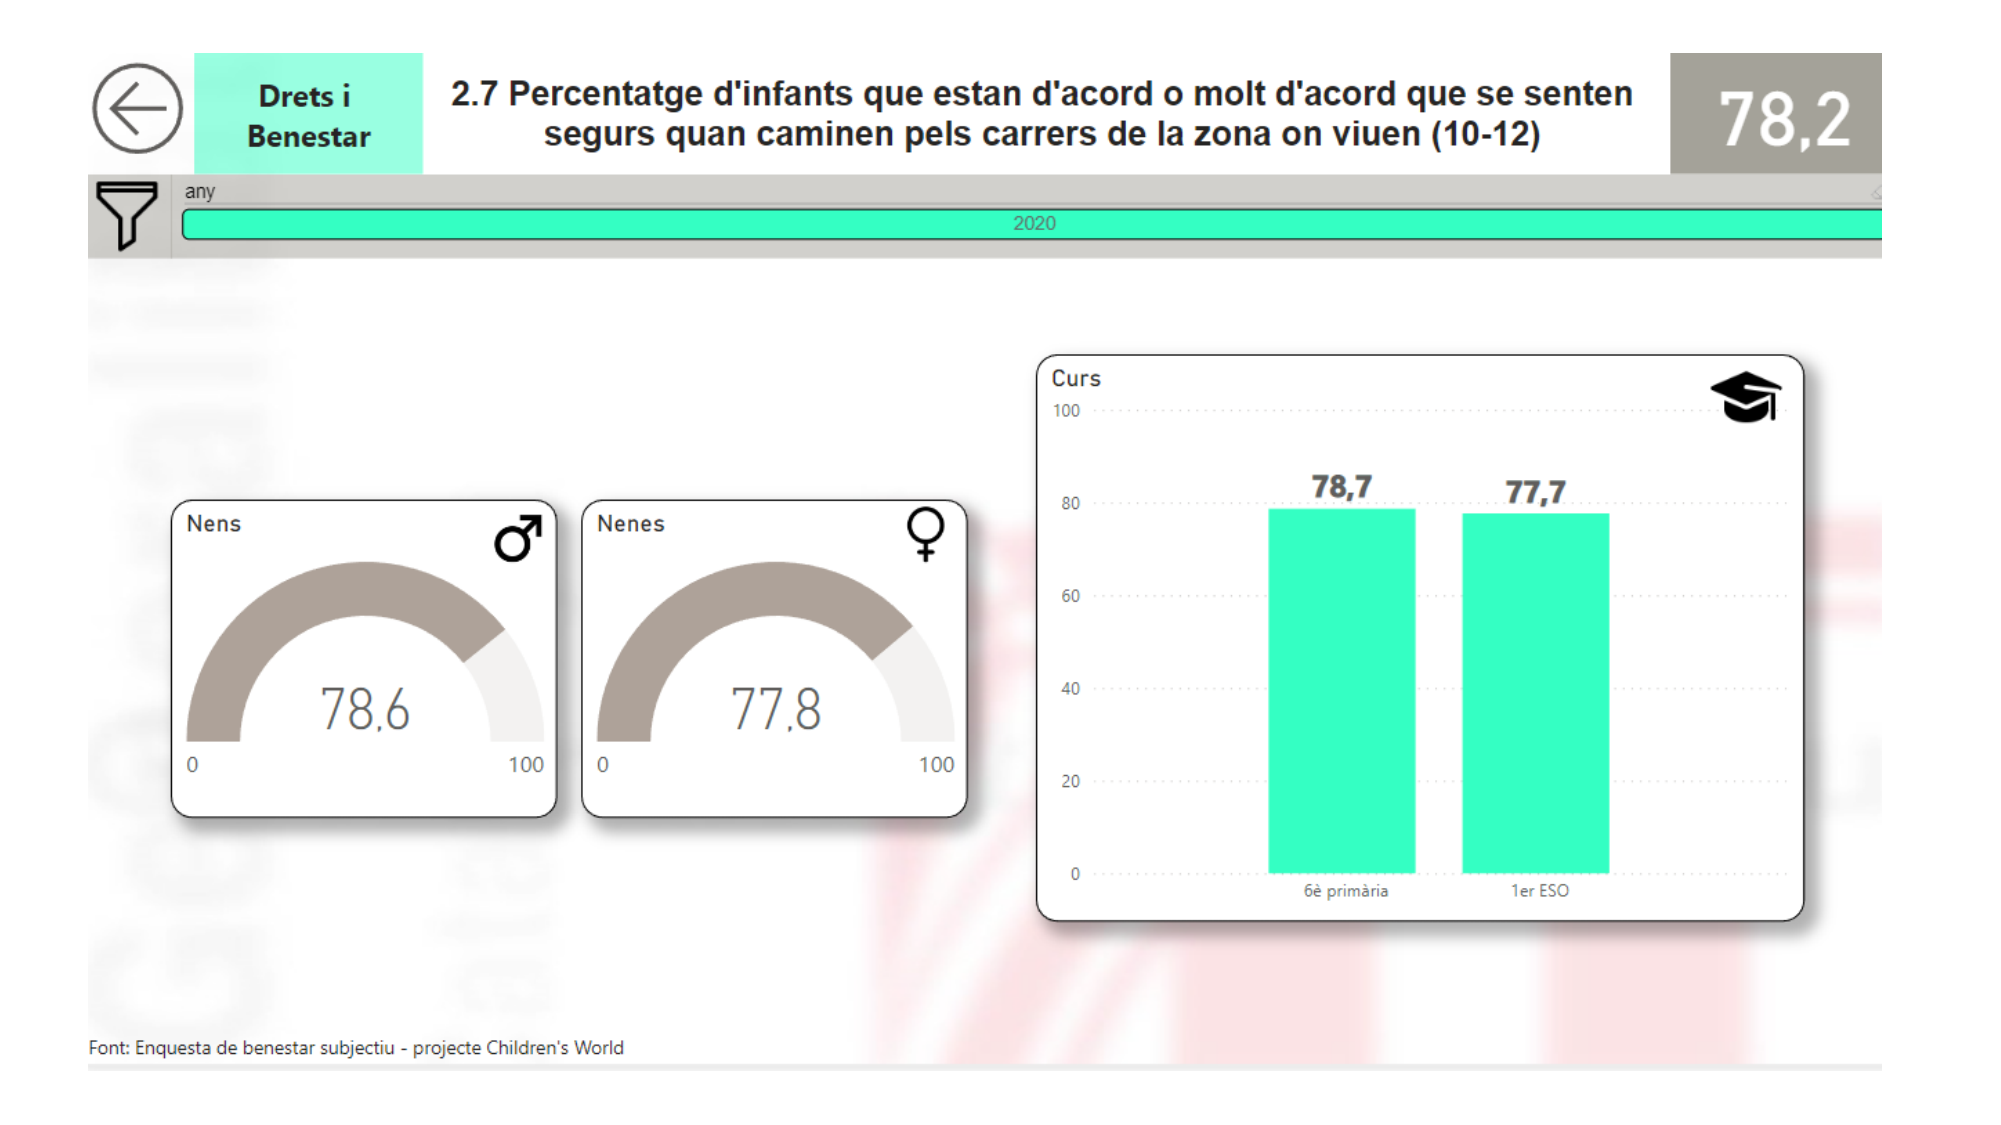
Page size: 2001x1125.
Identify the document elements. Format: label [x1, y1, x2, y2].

picture [88, 53, 1882, 1071]
